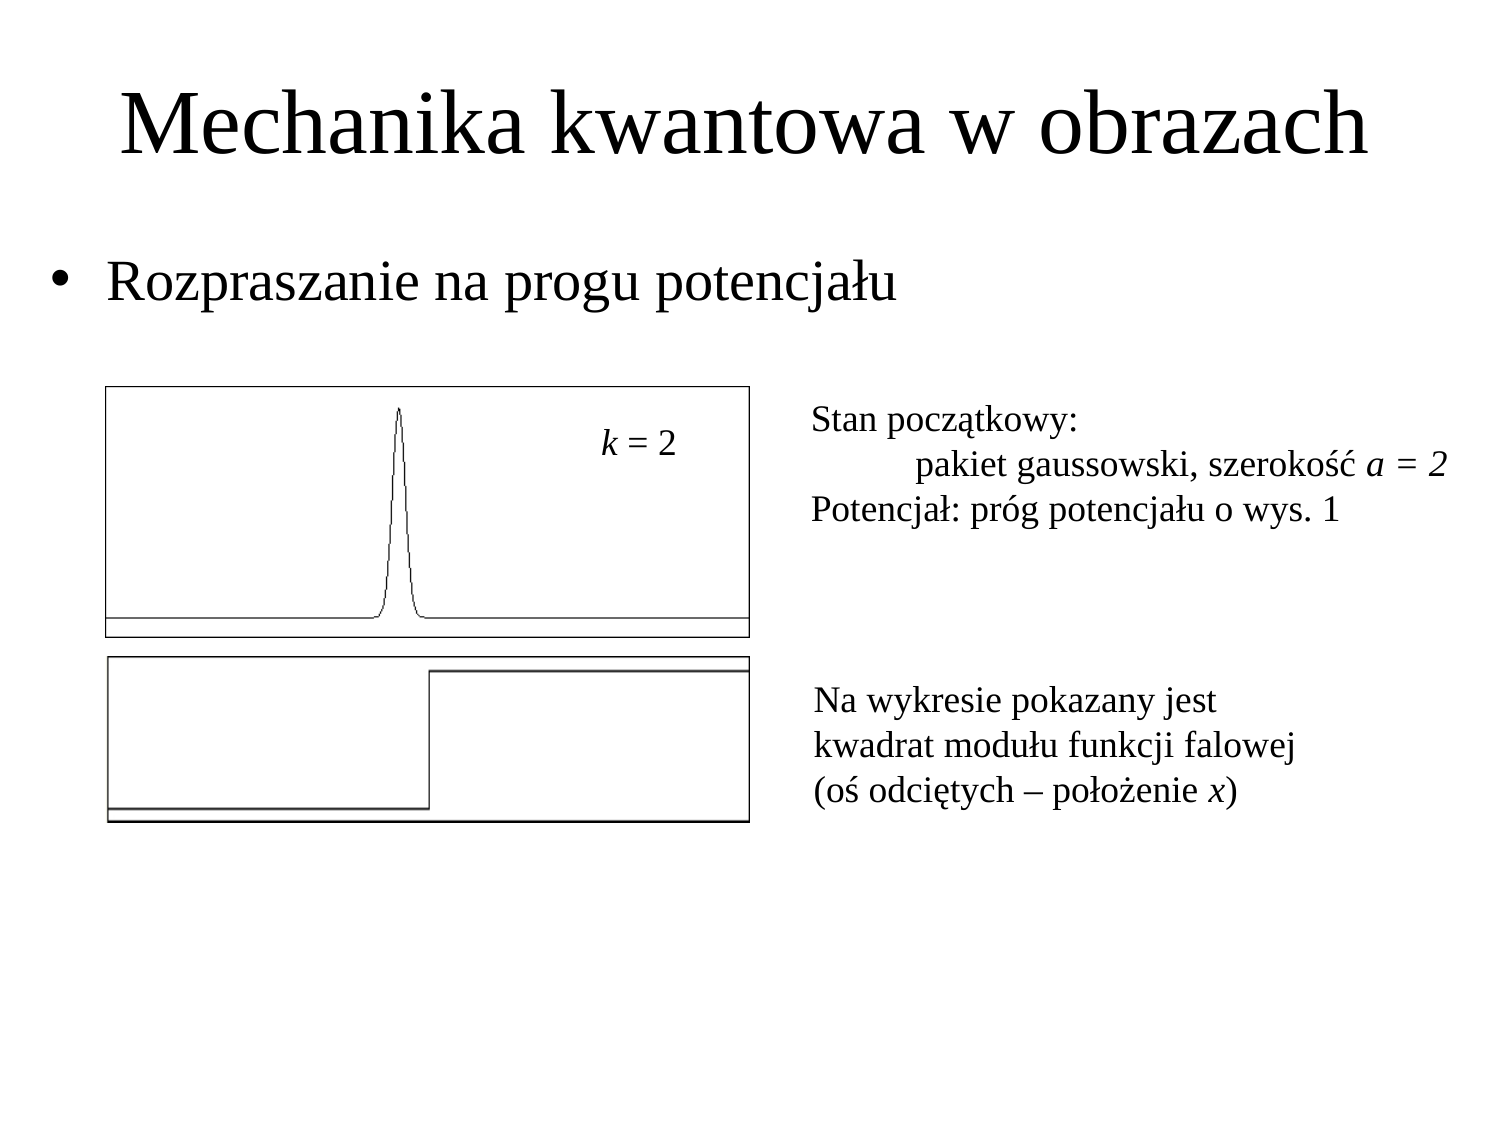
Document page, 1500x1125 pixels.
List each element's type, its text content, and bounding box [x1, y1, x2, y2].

text_box Mechanika kwantowa w obrazach [70, 23, 1421, 211]
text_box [796, 386, 1462, 820]
picture [105, 386, 751, 639]
list Rozpraszanie na progu potencjału [35, 234, 1500, 422]
picture [105, 655, 751, 824]
